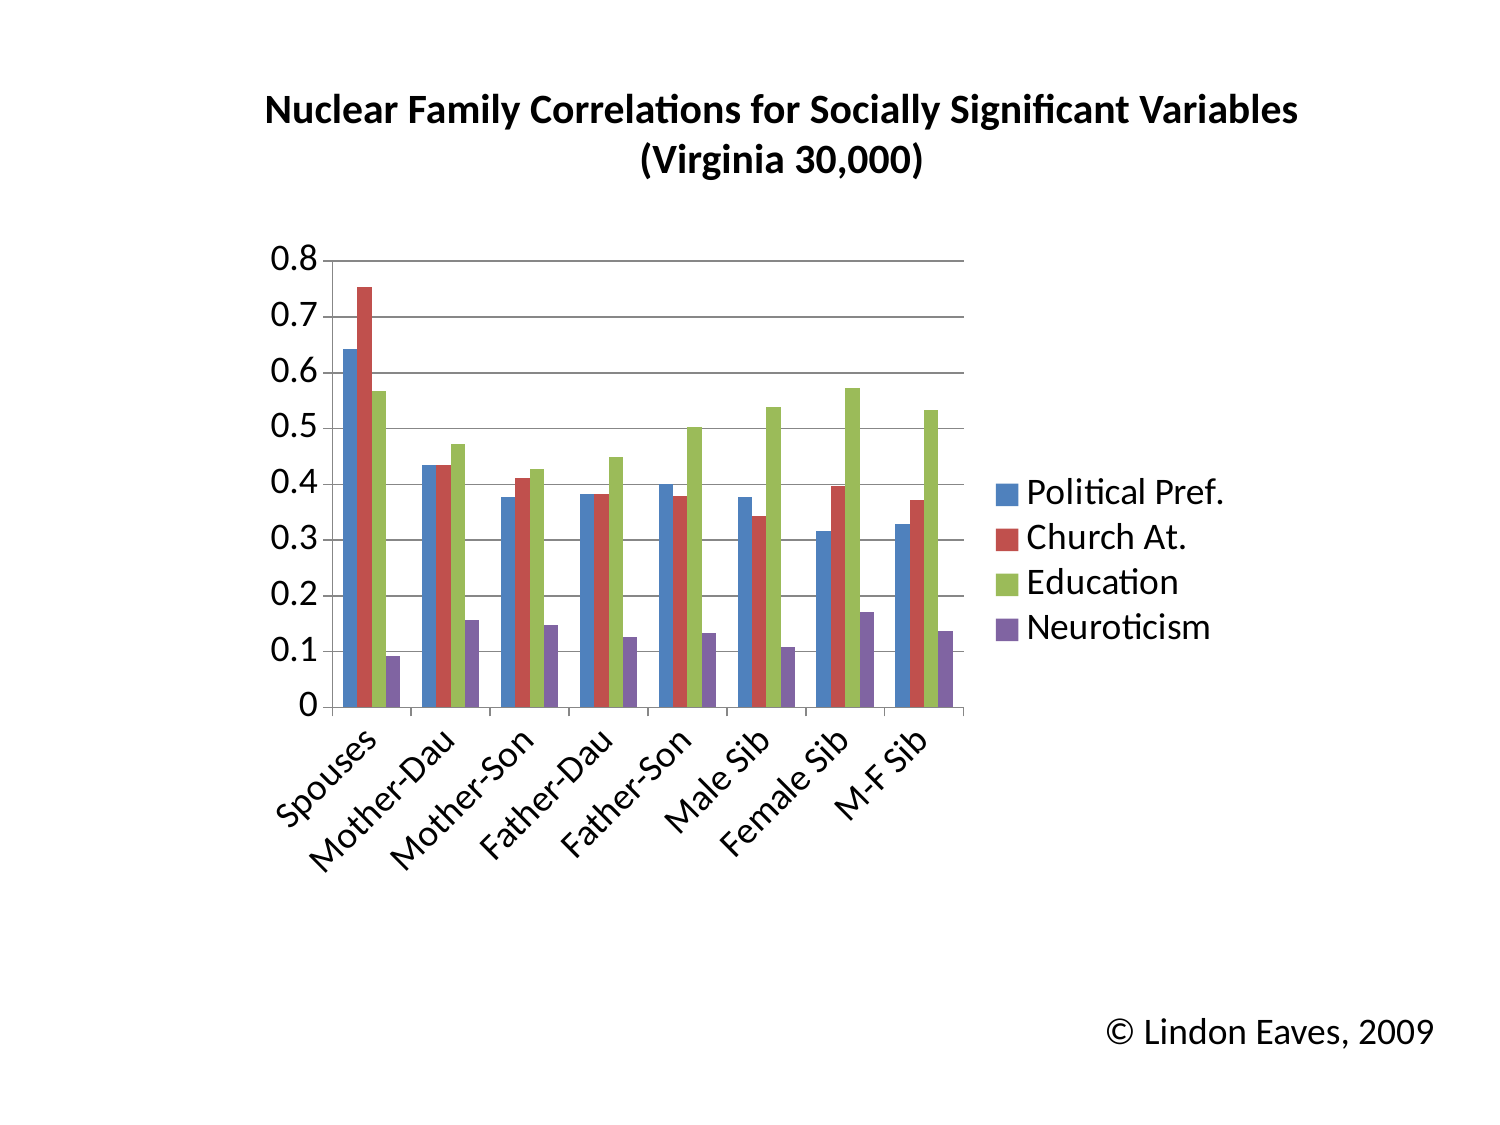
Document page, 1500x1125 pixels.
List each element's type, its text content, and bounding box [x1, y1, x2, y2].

text_box Nuclear Family Correlations for Socially Significant Variables (Virginia 30,000) [249, 74, 1314, 190]
text_box © Lindon Eaves, 2009 [1089, 999, 1450, 1060]
chart [249, 228, 1251, 897]
